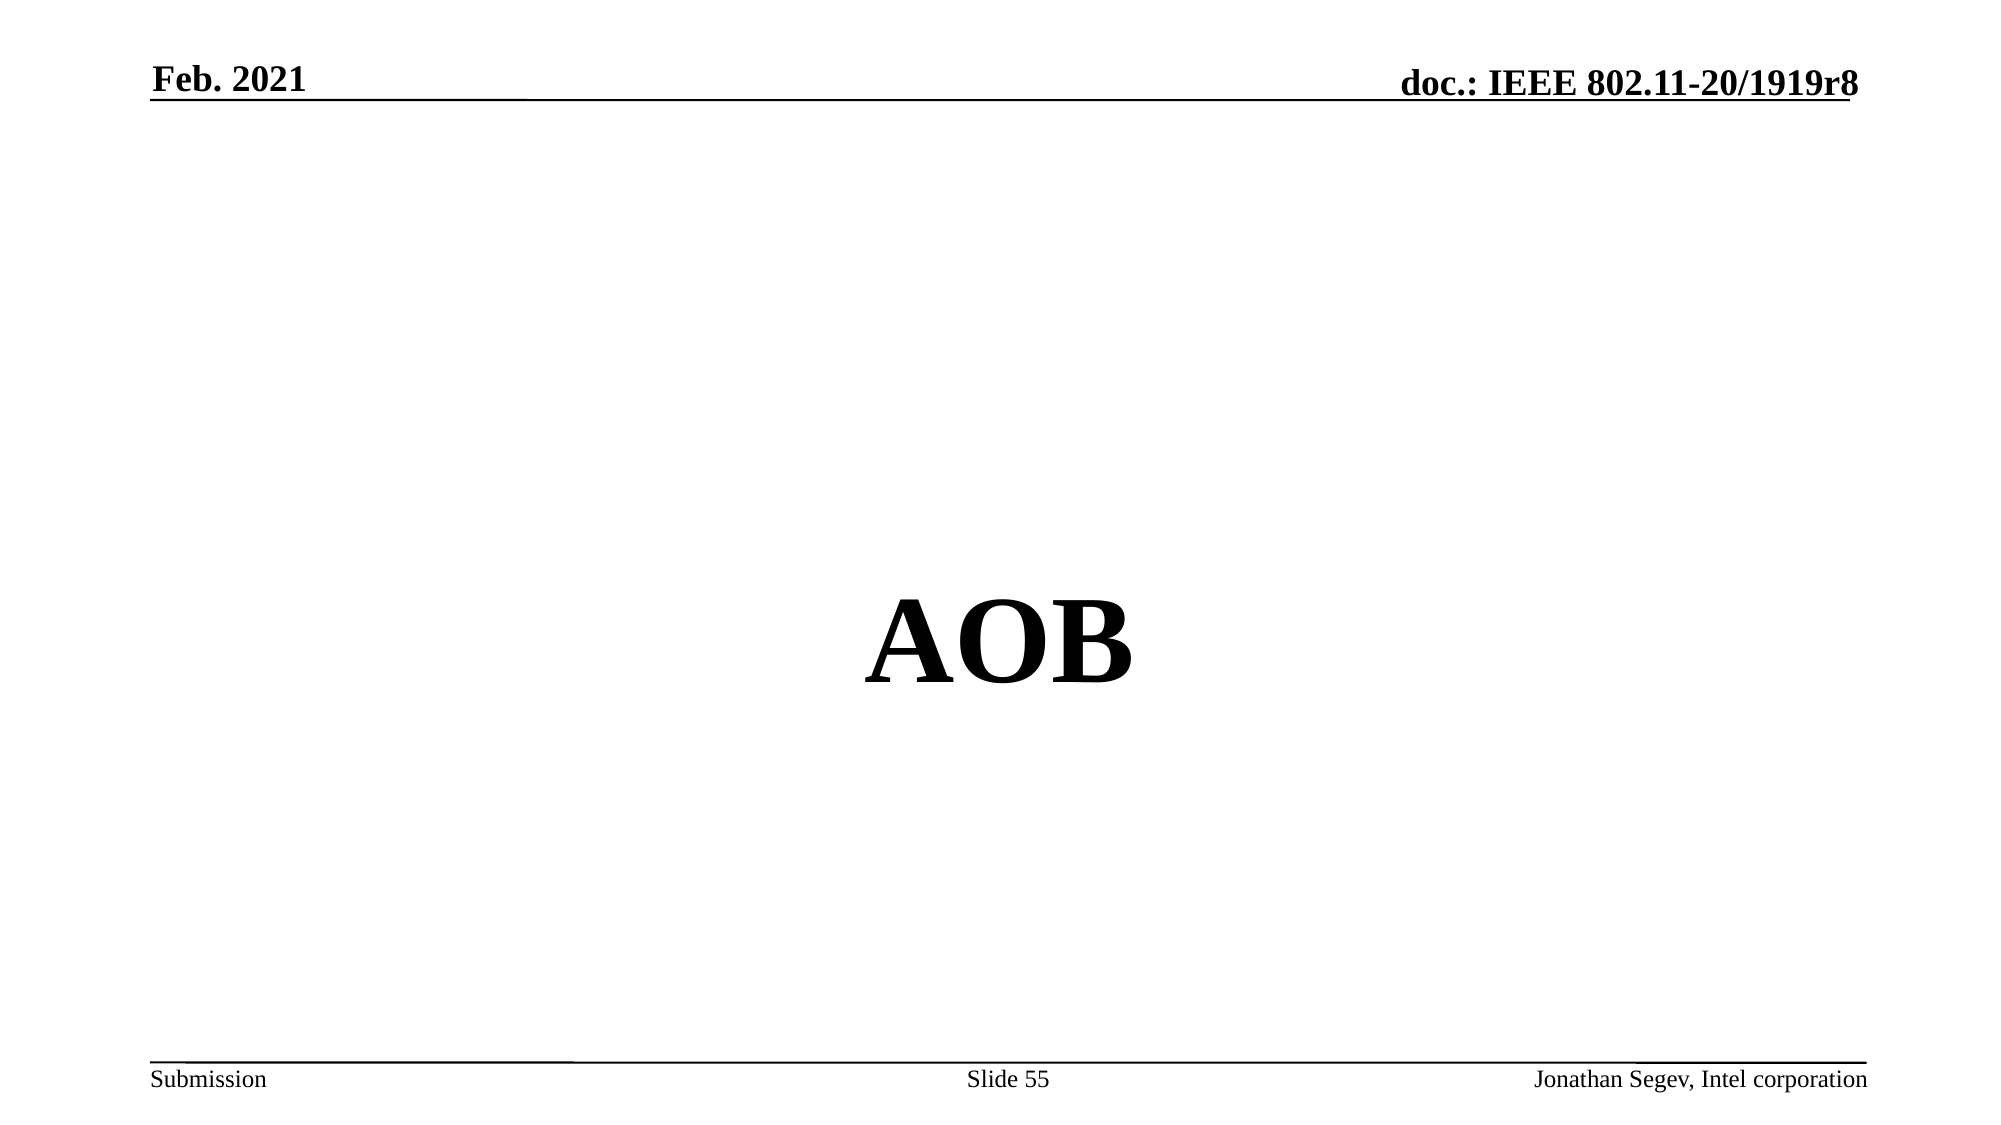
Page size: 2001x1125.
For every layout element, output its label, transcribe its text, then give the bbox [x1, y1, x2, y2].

slide_number Slide 55 [950, 1061, 1067, 1123]
footer Jonathan Segev, Intel corporation [1171, 1061, 1869, 1093]
list AOB [149, 324, 1850, 1000]
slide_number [152, 54, 563, 100]
